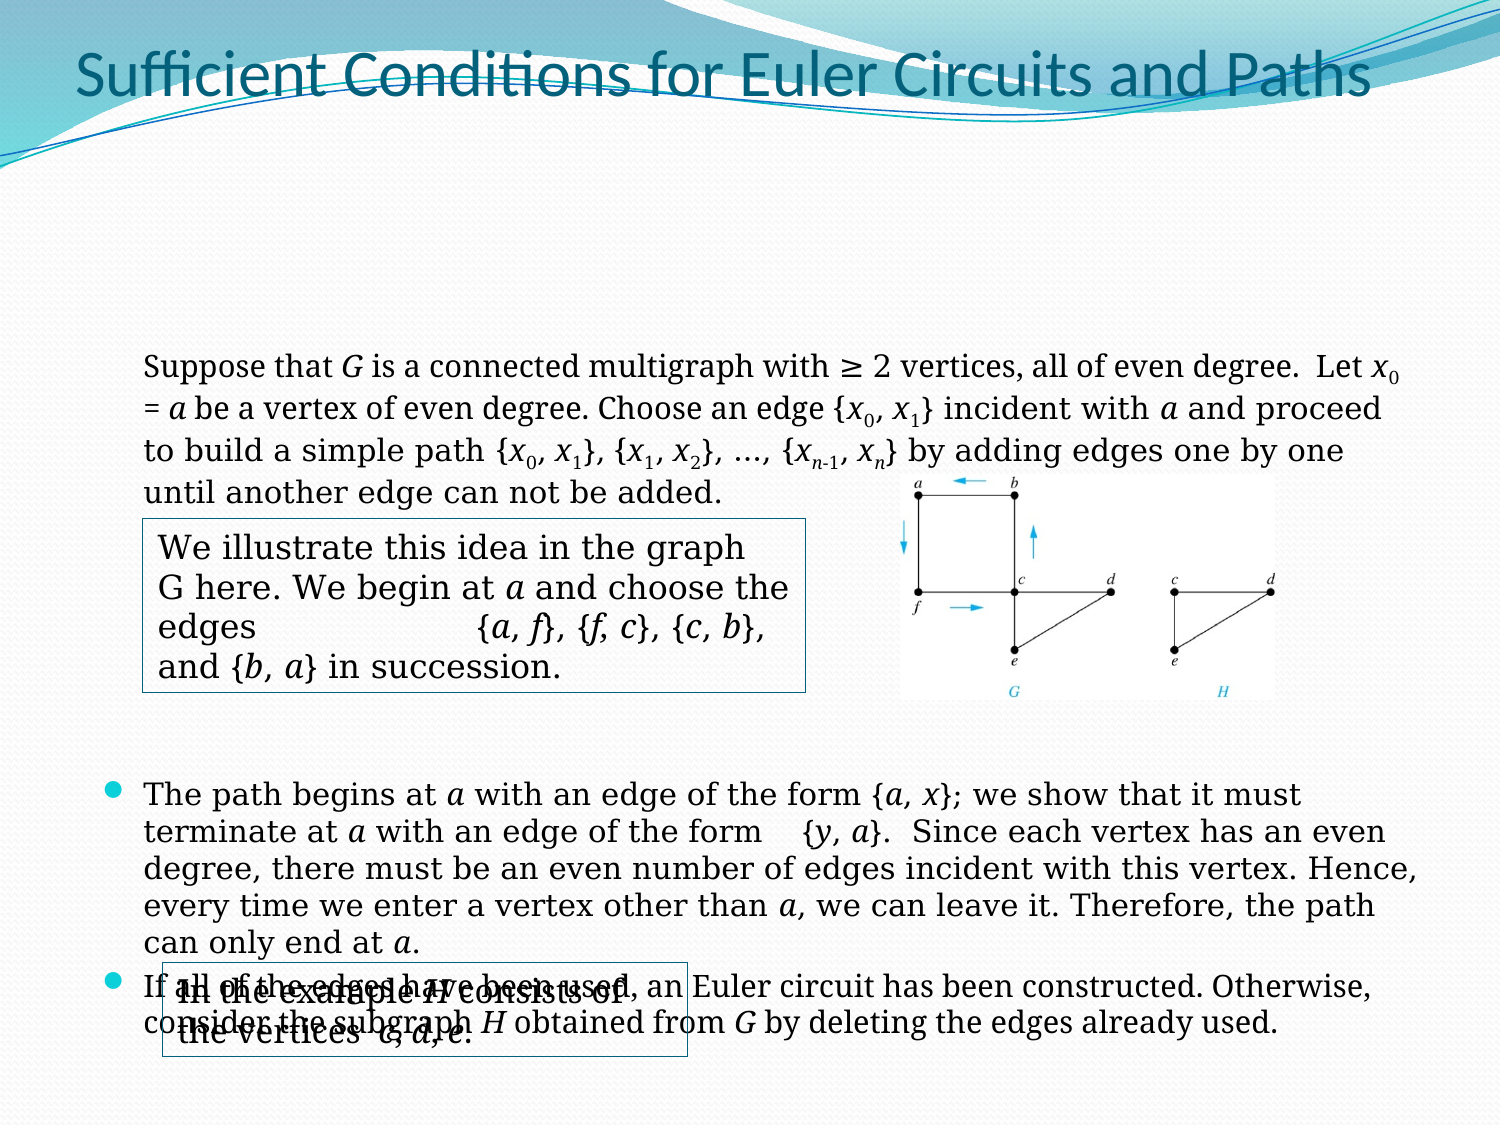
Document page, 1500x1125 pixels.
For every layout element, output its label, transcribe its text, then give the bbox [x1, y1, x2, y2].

title Sufficient Conditions for Euler Circuits and Paths [75, 24, 1425, 110]
list Suppose that G is a connected multigraph with ≥ 2 vertices, all of even degree. Let x0 = a be a vertex of even degree. Choose an edge {x0, x1} incident with a and proceed to build a simple path {x0, x1}, {x1, x2}, …, {xn-1, xn} by adding edges one by one until another edge can not be added. The path begins at a with an edge of the form {a, x}; we show that it must terminate at a with an edge of the form {y, a}. Since each vertex has an even degree, there must be an even number of edges incident with this vertex. Hence, every time we enter a vertex other than a, we can leave it. Therefore, the path can only end at a. If all of the edges have been used, an Euler circuit has been constructed. Otherwise, consider the subgraph H obtained from G by deleting the edges already used. [87, 339, 1438, 1060]
table_cell No [892, 475, 1282, 711]
text_box In the example H consists of the vertices c, d, e. [162, 962, 688, 1057]
text_box We illustrate this idea in the graph G here. We begin at a and choose the edges {a, f}, {f, c}, {c, b}, and {b, a} in succession. [142, 518, 806, 693]
picture [899, 473, 1276, 700]
